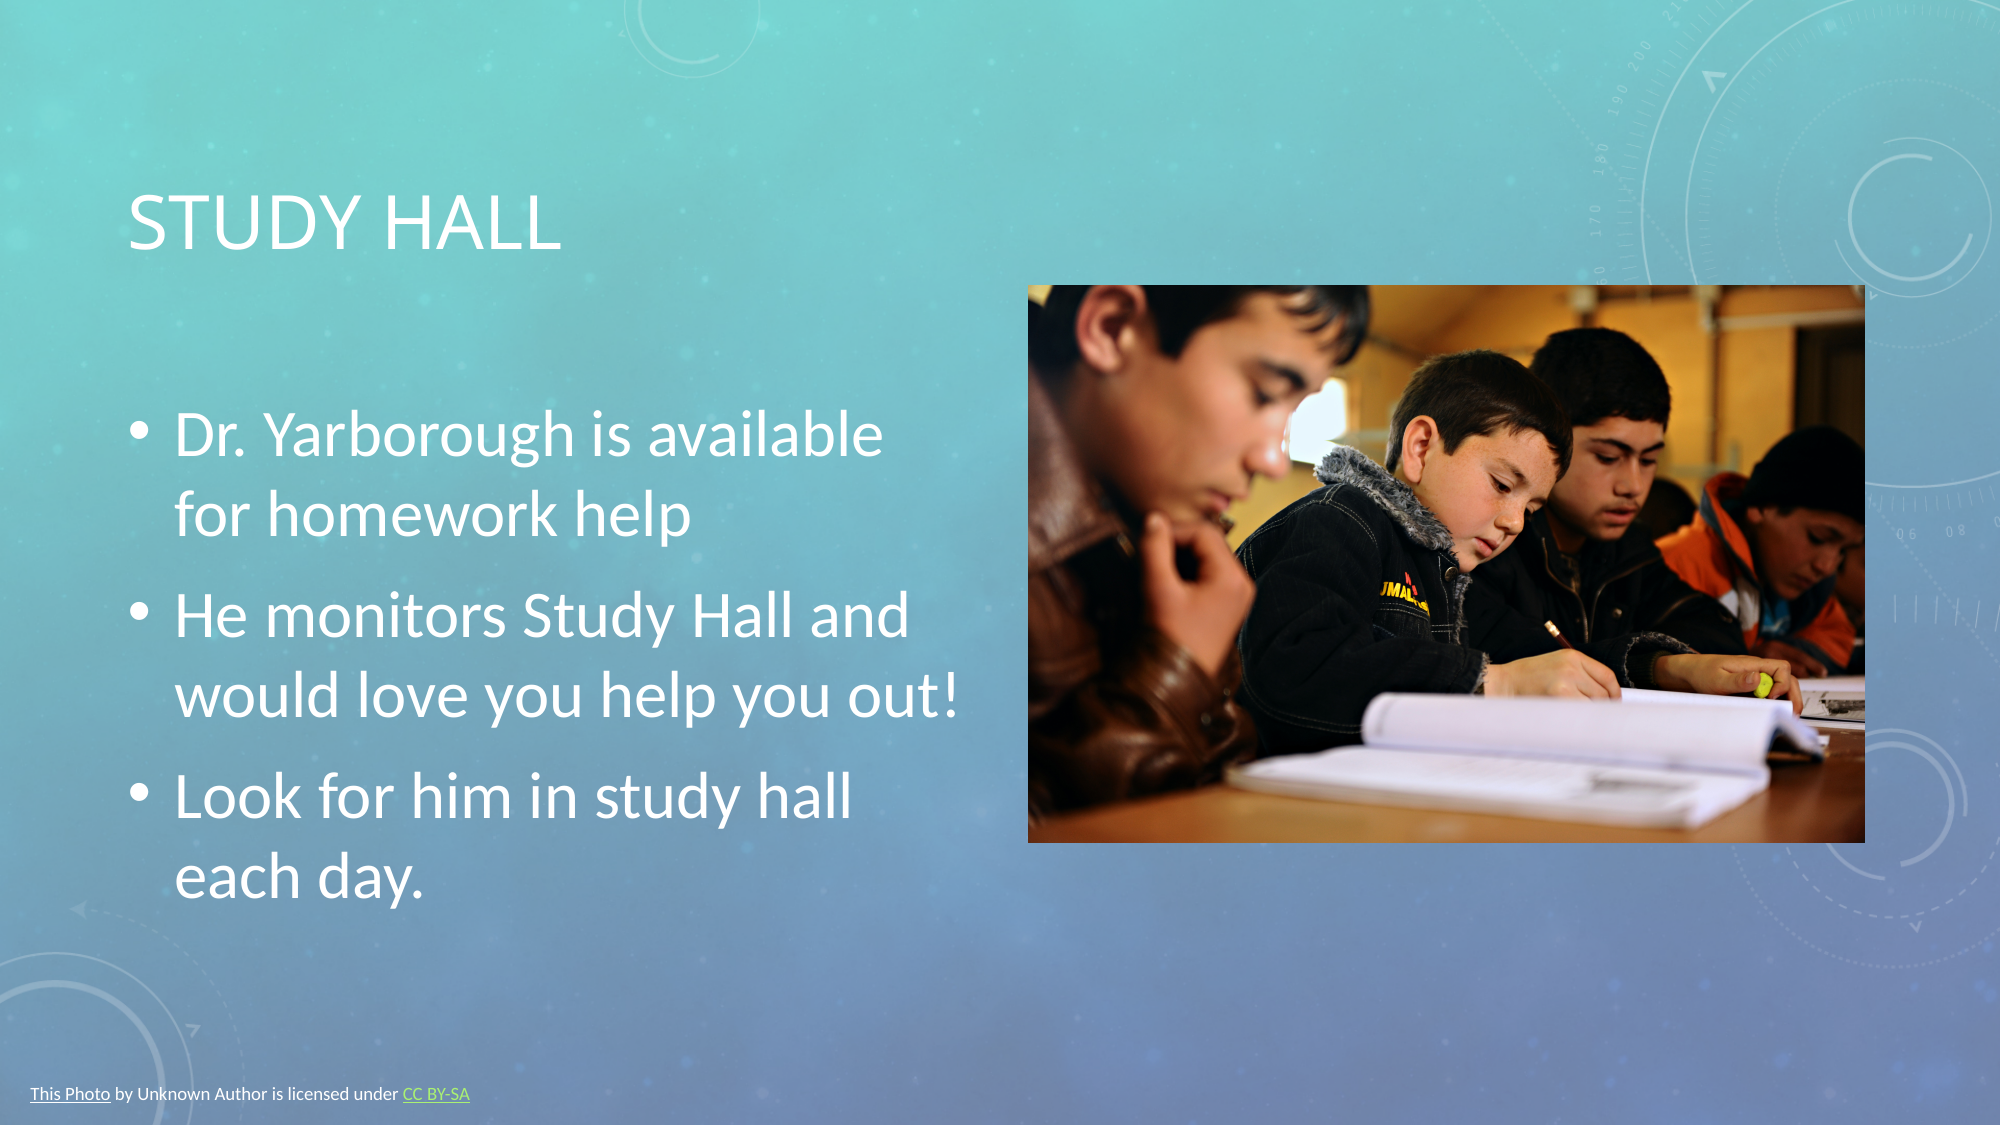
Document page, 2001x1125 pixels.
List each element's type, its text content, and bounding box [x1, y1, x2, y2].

list Dr. Yarborough is available for homework help He monitors Study Hall and would love you help you out! Look for him in study hall each day. [112, 351, 988, 950]
picture [0, 0, 2000, 1125]
text_box This Photo by Unknown Author is licensed under CC BY-SA [15, 1074, 852, 1112]
title Study hall [112, 99, 1775, 339]
